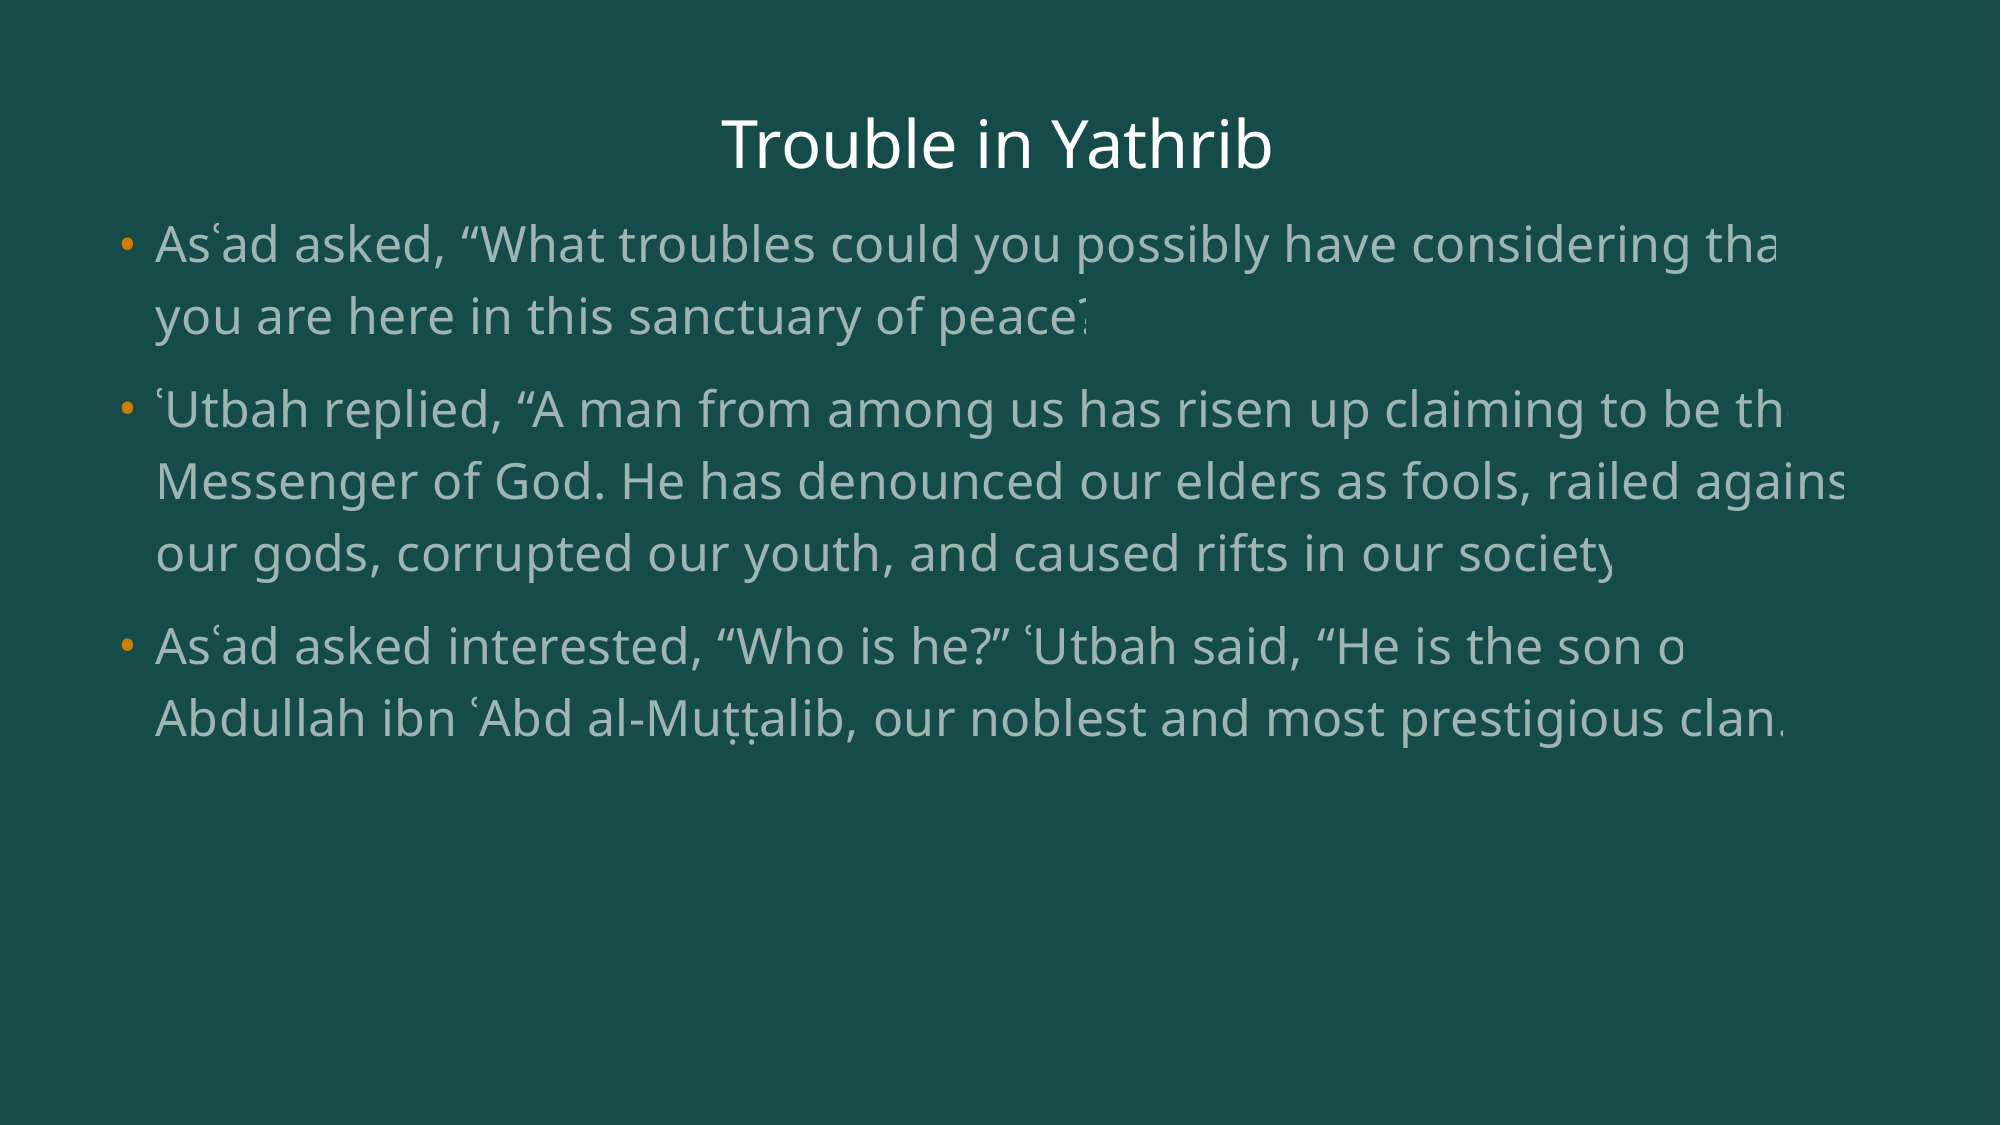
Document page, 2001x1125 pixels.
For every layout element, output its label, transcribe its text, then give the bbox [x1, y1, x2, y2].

title Trouble in Yathrib [118, 101, 1878, 200]
list Asʿad asked, “What troubles could you possibly have considering that you are here in this sanctuary of peace? ʿUtbah replied, “A man from among us has risen up claiming to be the Messenger of God. He has denounced our elders as fools, railed against our gods, corrupted our youth, and caused rifts in our society. Asʿad asked interested, “Who is he?” ʿUtbah said, “He is the son of Abdullah ibn ʿAbd al-Muṭṭalib, our noblest and most prestigious clan.” [118, 200, 1878, 947]
